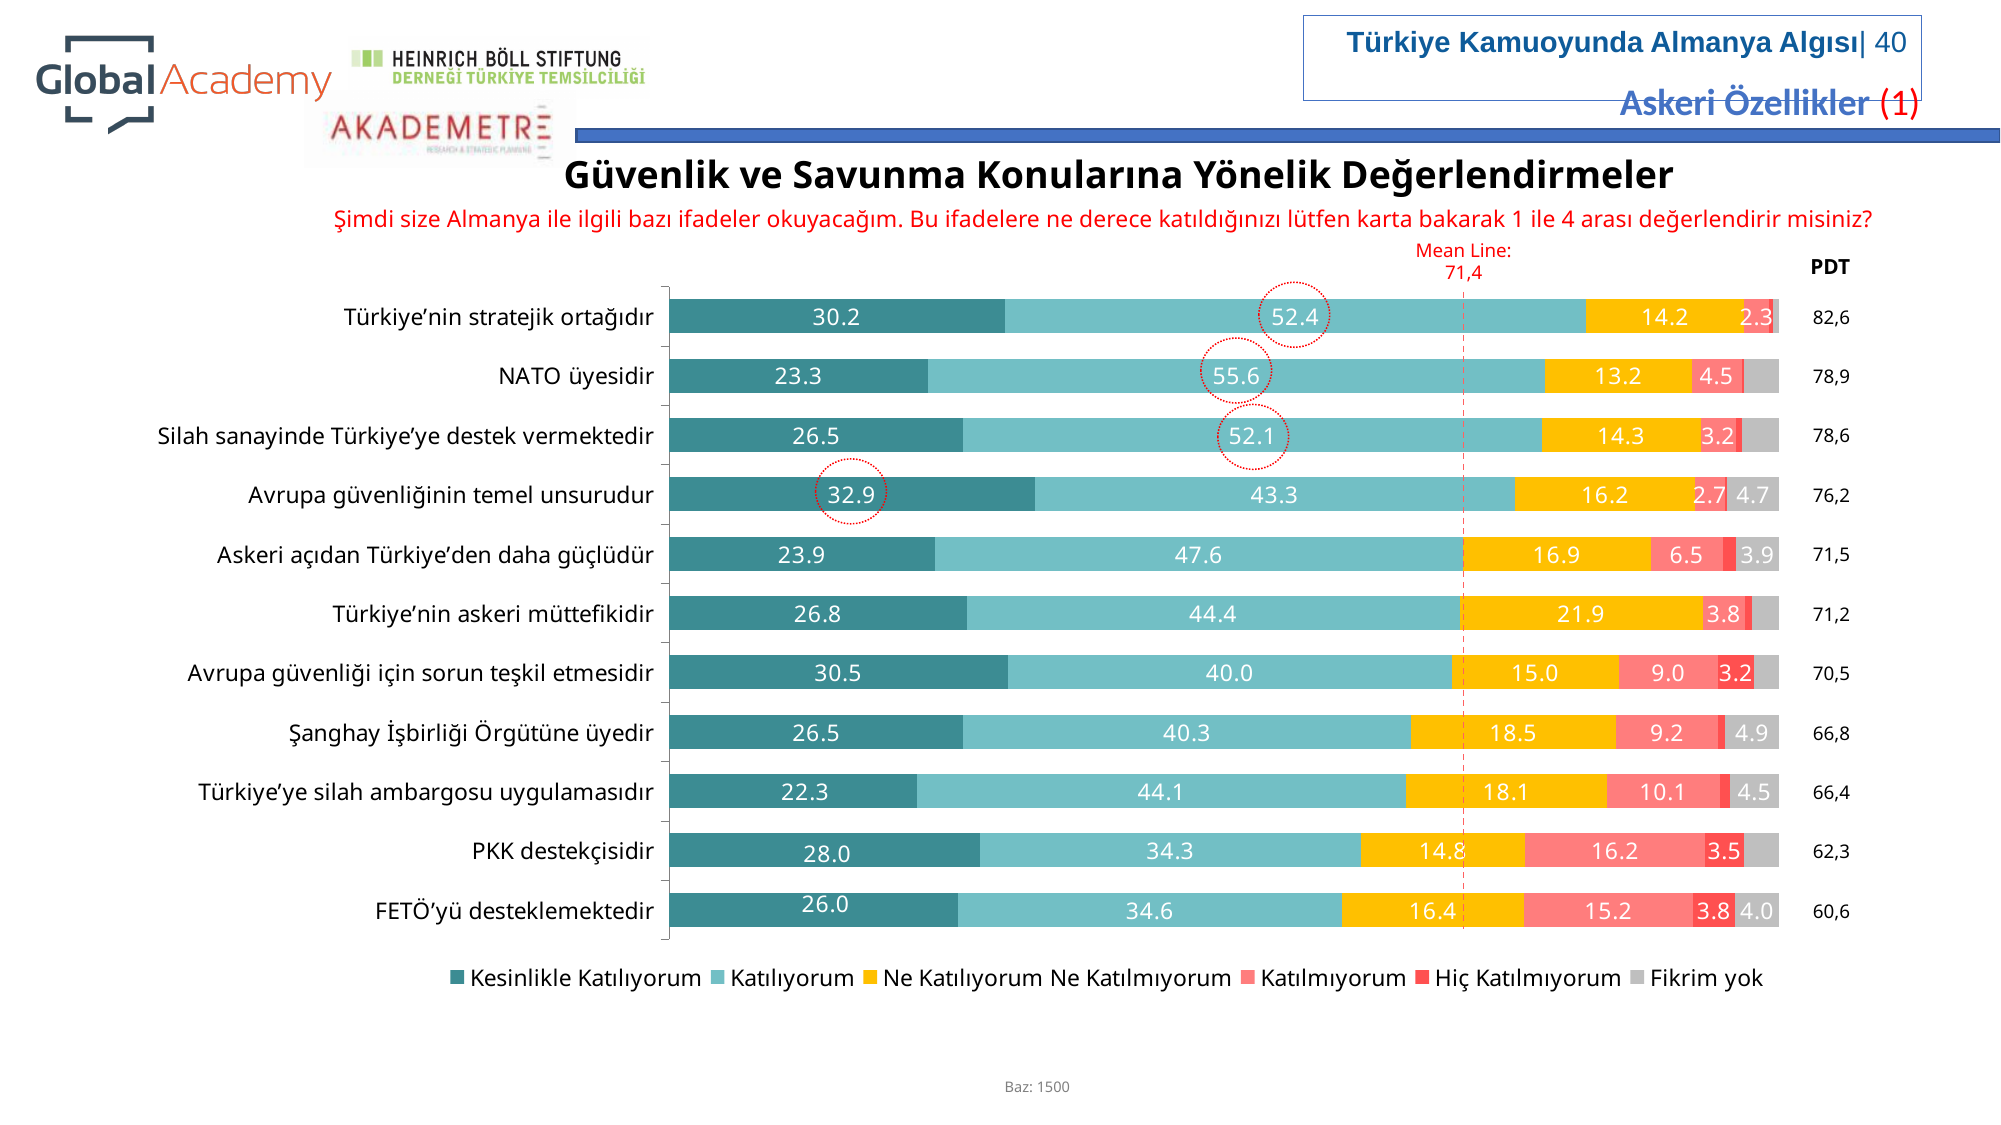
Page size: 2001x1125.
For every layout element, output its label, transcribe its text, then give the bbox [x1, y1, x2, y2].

table_cell 66,4 [1782, 763, 1881, 820]
text_box Güvenlik ve Savunma Konularına Yönelik Değerlendirmeler [405, 143, 1834, 196]
table_cell 78,6 [1782, 406, 1881, 464]
text_box Şimdi size Almanya ile ilgili bazı ifadeler okuyacağım. Bu ifadelere ne derece katıldığınızı lütfen karta bakarak 1 ile 4 arası değerlendirir misiniz? [232, 196, 1976, 240]
table_header 82,6 [1782, 287, 1881, 345]
table_cell 62,3 [1782, 822, 1881, 880]
table_cell 78,9 [1782, 347, 1881, 404]
table_cell 76,2 [1782, 466, 1881, 523]
text_box PDT [1784, 246, 1876, 286]
table_cell 71,5 [1782, 525, 1881, 583]
table_cell 70,5 [1782, 644, 1881, 701]
text_box Mean Line: 71,4 [1380, 231, 1547, 286]
table_cell 71,2 [1782, 584, 1881, 642]
table_cell 60,6 [1782, 881, 1881, 939]
chart [107, 286, 1780, 1012]
table_cell 66,8 [1782, 703, 1881, 761]
picture [7, 25, 650, 168]
text_box Baz: 1500 [976, 1070, 1098, 1103]
text_box [1278, 282, 1311, 286]
text_box Askeri Özellikler (1) [1604, 70, 1965, 131]
